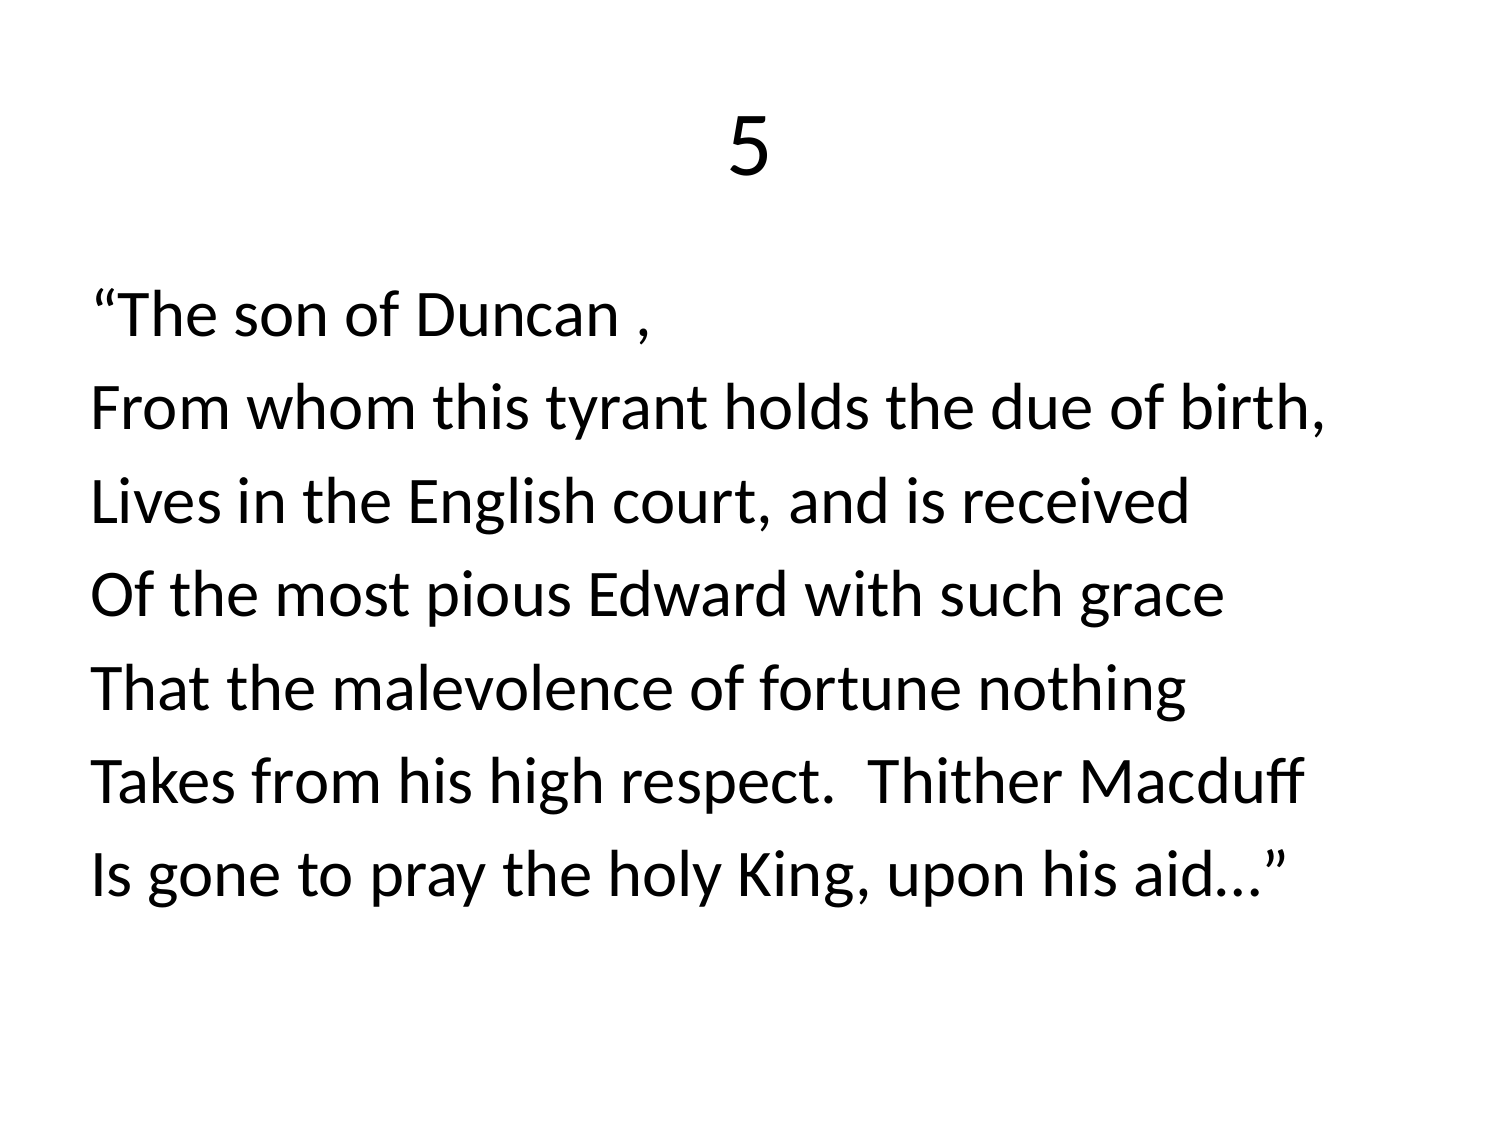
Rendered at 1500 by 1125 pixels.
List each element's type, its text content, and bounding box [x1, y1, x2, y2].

list “The son of Duncan , From whom this tyrant holds the due of birth, Lives in the English court, and is received Of the most pious Edward with such grace That the malevolence of fortune nothing Takes from his high respect. Thither Macduff Is gone to pray the holy King, upon his aid…” [75, 262, 1425, 1005]
title 5 [75, 45, 1425, 233]
